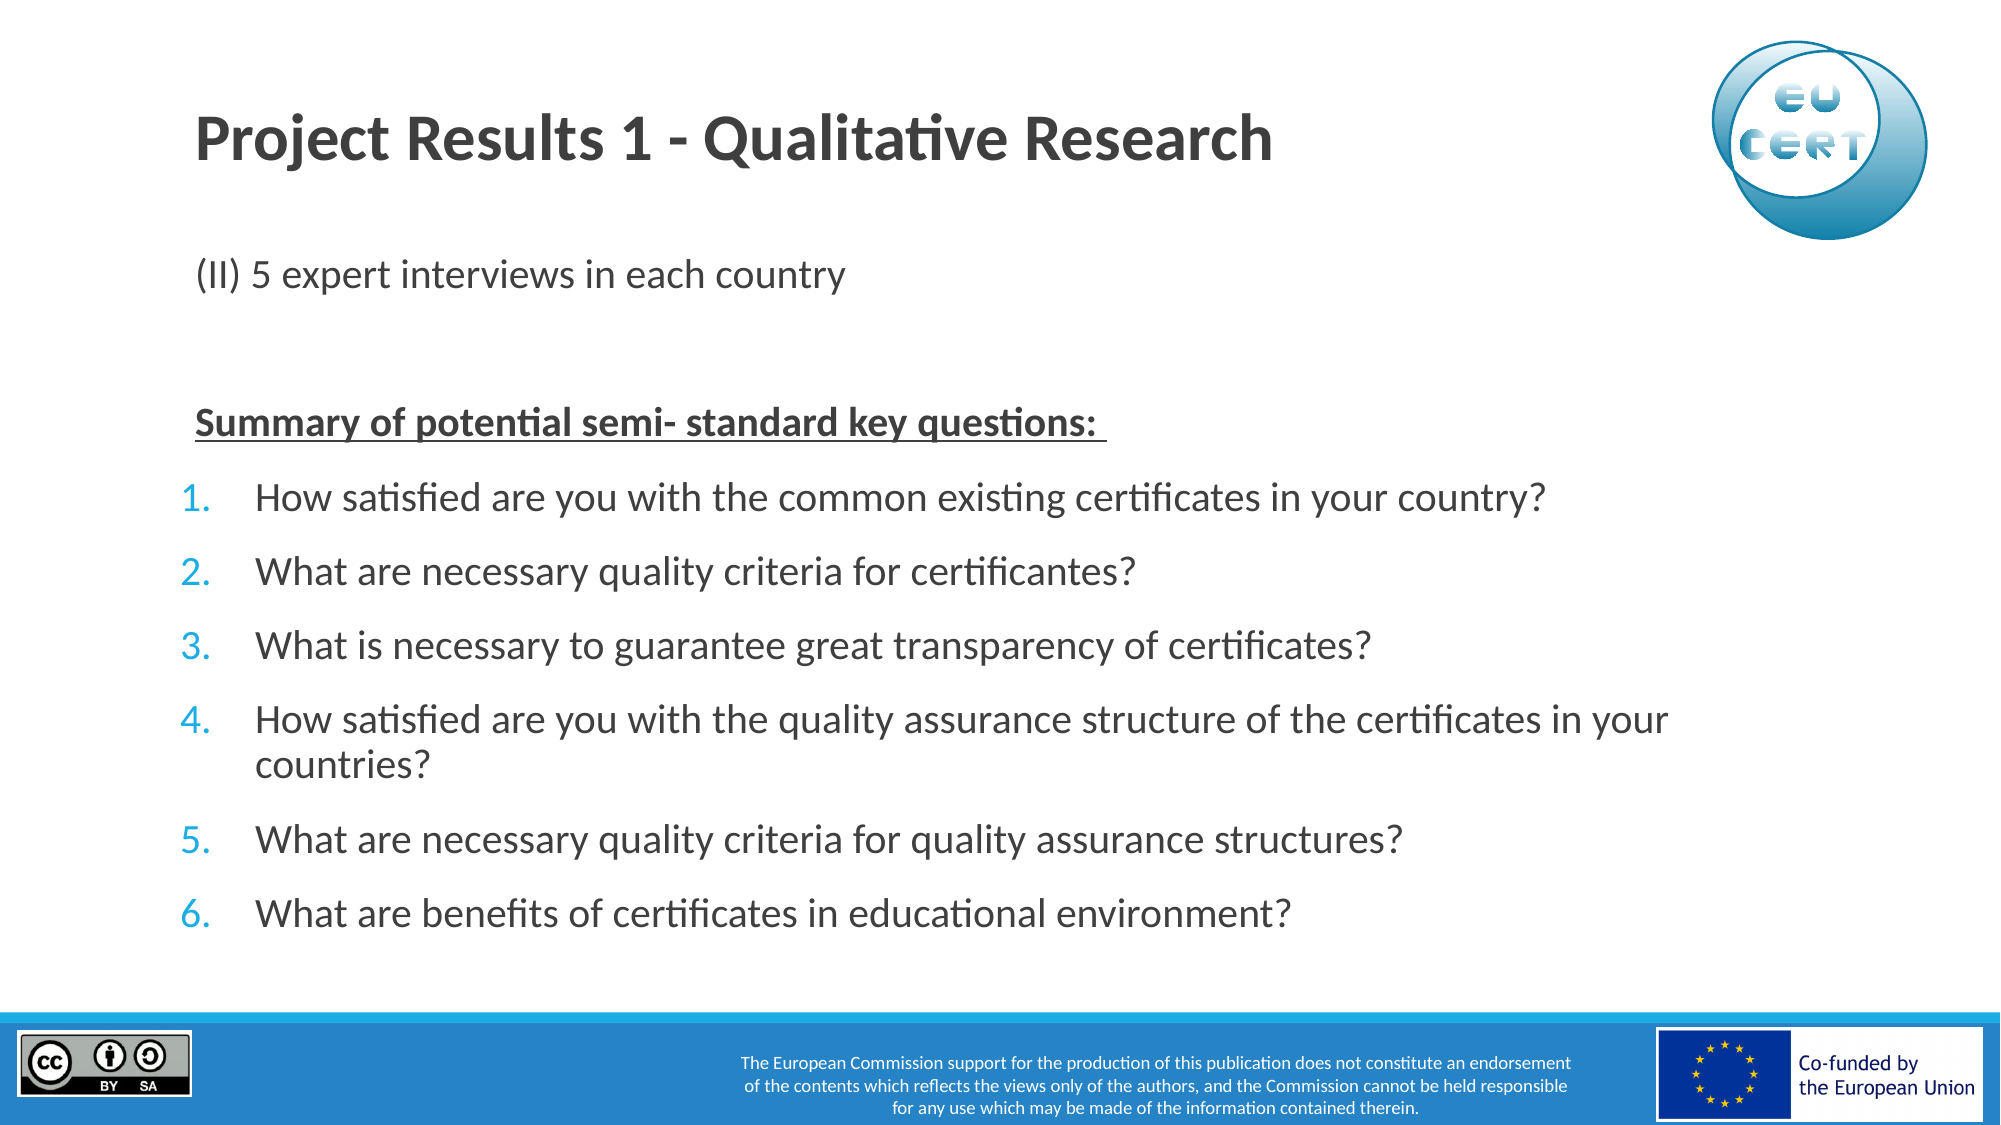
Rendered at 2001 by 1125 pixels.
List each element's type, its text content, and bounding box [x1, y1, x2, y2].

picture [1656, 1027, 1983, 1122]
picture [17, 1030, 192, 1097]
title Project Results 1 - Qualitative Research [180, 47, 1830, 183]
list (II) 5 expert interviews in each country Summary of potential semi- standard key questions: How satisfied are you with the common existing certificates in your country? What are necessary quality criteria for certificantes? What is necessary to guarantee great transparency of certificates? How satisfied are you with the quality assurance structure of the certificates in your countries? What are necessary quality criteria for quality assurance structures? What are benefits of certificates in educational environment? [180, 244, 1830, 963]
